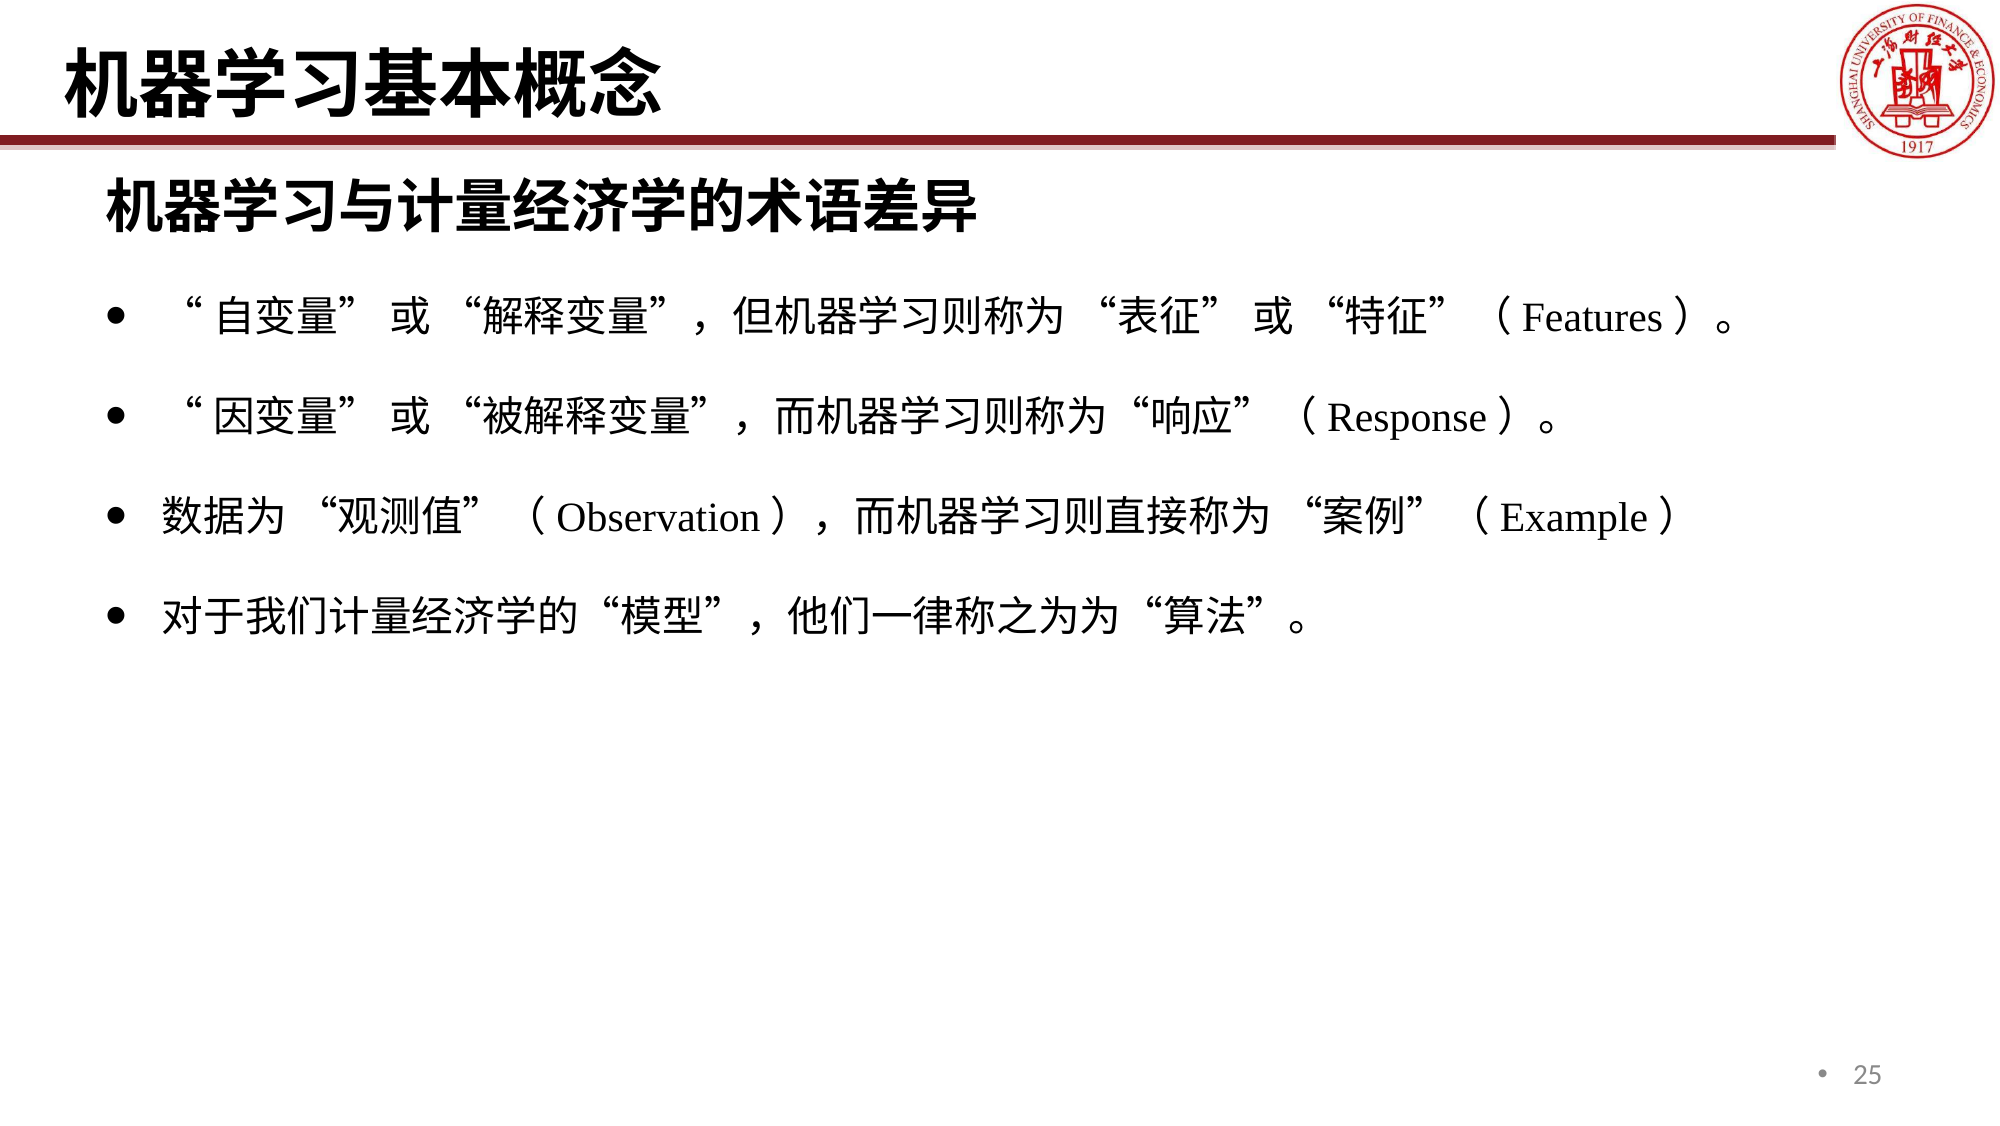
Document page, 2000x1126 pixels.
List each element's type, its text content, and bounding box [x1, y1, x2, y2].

text_box 机器学习与计量经济学的术语差异 “自变量” 或 “解释变量”，但机器学习则称为 “表征” 或 “特征”（Features）。 “因变量” 或 “被解释变量”，而机器学习则称为“响应”（Response）。 数据为 “观测值”（Observation），而机器学习则直接称为 “案例”（Example） 对于我们计量经济学的“模型”，他们一律称之为为“算法”。 [90, 161, 1900, 647]
picture [0, 1, 2000, 163]
text_box 机器学习基本概念 [48, 29, 1365, 134]
slide_number 25 [1433, 1042, 1900, 1103]
